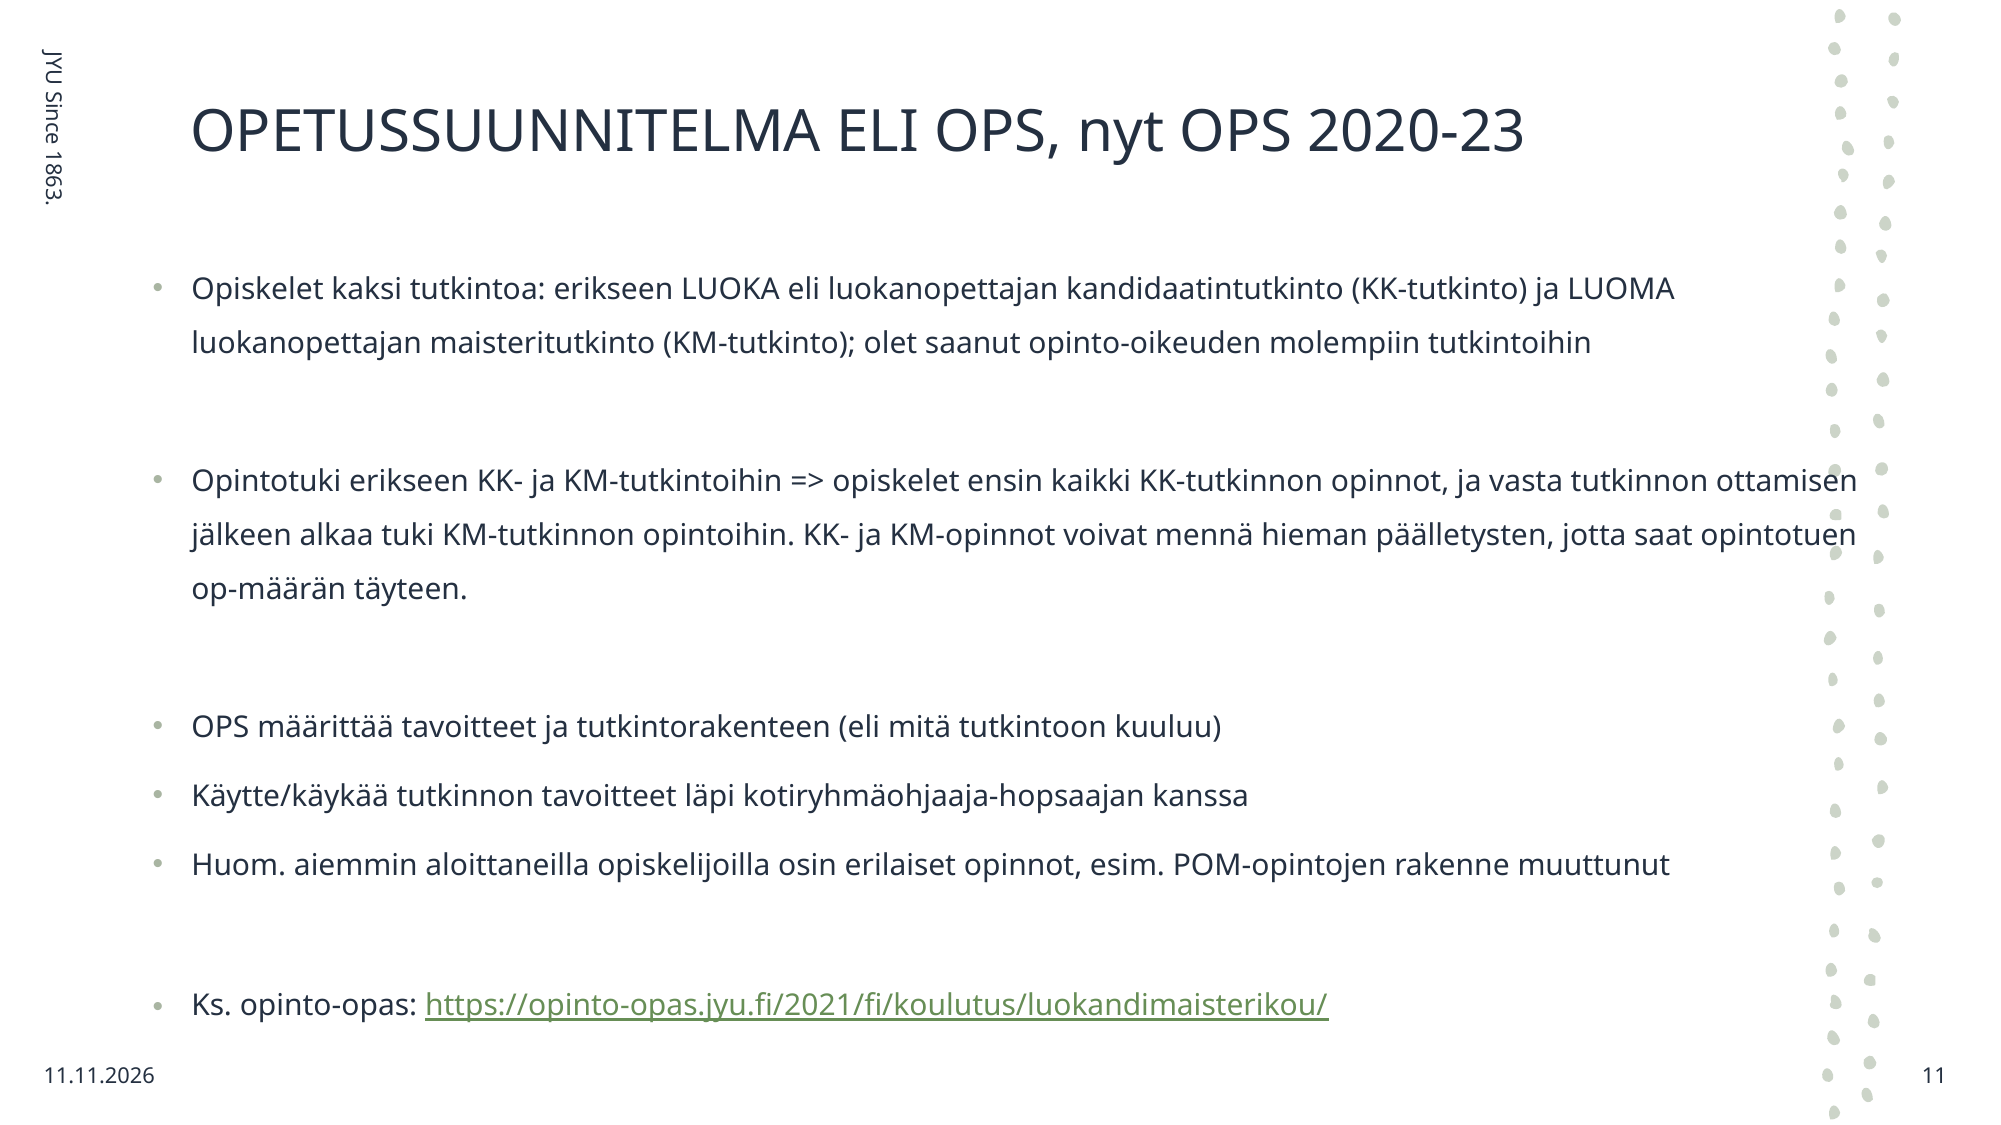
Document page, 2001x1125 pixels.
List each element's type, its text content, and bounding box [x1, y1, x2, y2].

title OPETUSSUUNNITELMA ELI OPS, nyt OPS 2020-23 [175, 82, 1590, 175]
list Opiskelet kaksi tutkintoa: erikseen LUOKA eli luokanopettajan kandidaatintutkinto (KK-tutkinto) ja LUOMA luokanopettajan maisteritutkinto (KM-tutkinto); olet saanut opinto-oikeuden molempiin tutkintoihin Opintotuki erikseen KK- ja KM-tutkintoihin => opiskelet ensin kaikki KK-tutkinnon opinnot, ja vasta tutkinnon ottamisen jälkeen alkaa tuki KM-tutkinnon opintoihin. KK- ja KM-opinnot voivat mennä hieman päälletysten, jotta saat opintotuen op-määrän täyteen. OPS määrittää tavoitteet ja tutkintorakenteen (eli mitä tutkintoon kuuluu) Käytte/käykää tutkinnon tavoitteet läpi kotiryhmäohjaaja-hopsaajan kanssa Huom. aiemmin aloittaneilla opiskelijoilla osin erilaiset opinnot, esim. POM-opintojen rakenne muuttunut Ks. opinto-opas: https://opinto-opas.jyu.fi/2021/fi/koulutus/luokandimaisterikou/ [137, 243, 1886, 1035]
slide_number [28, 1046, 496, 1107]
slide_number 11 [1879, 1046, 1962, 1107]
footer JYU Since 1863. [19, 36, 88, 719]
